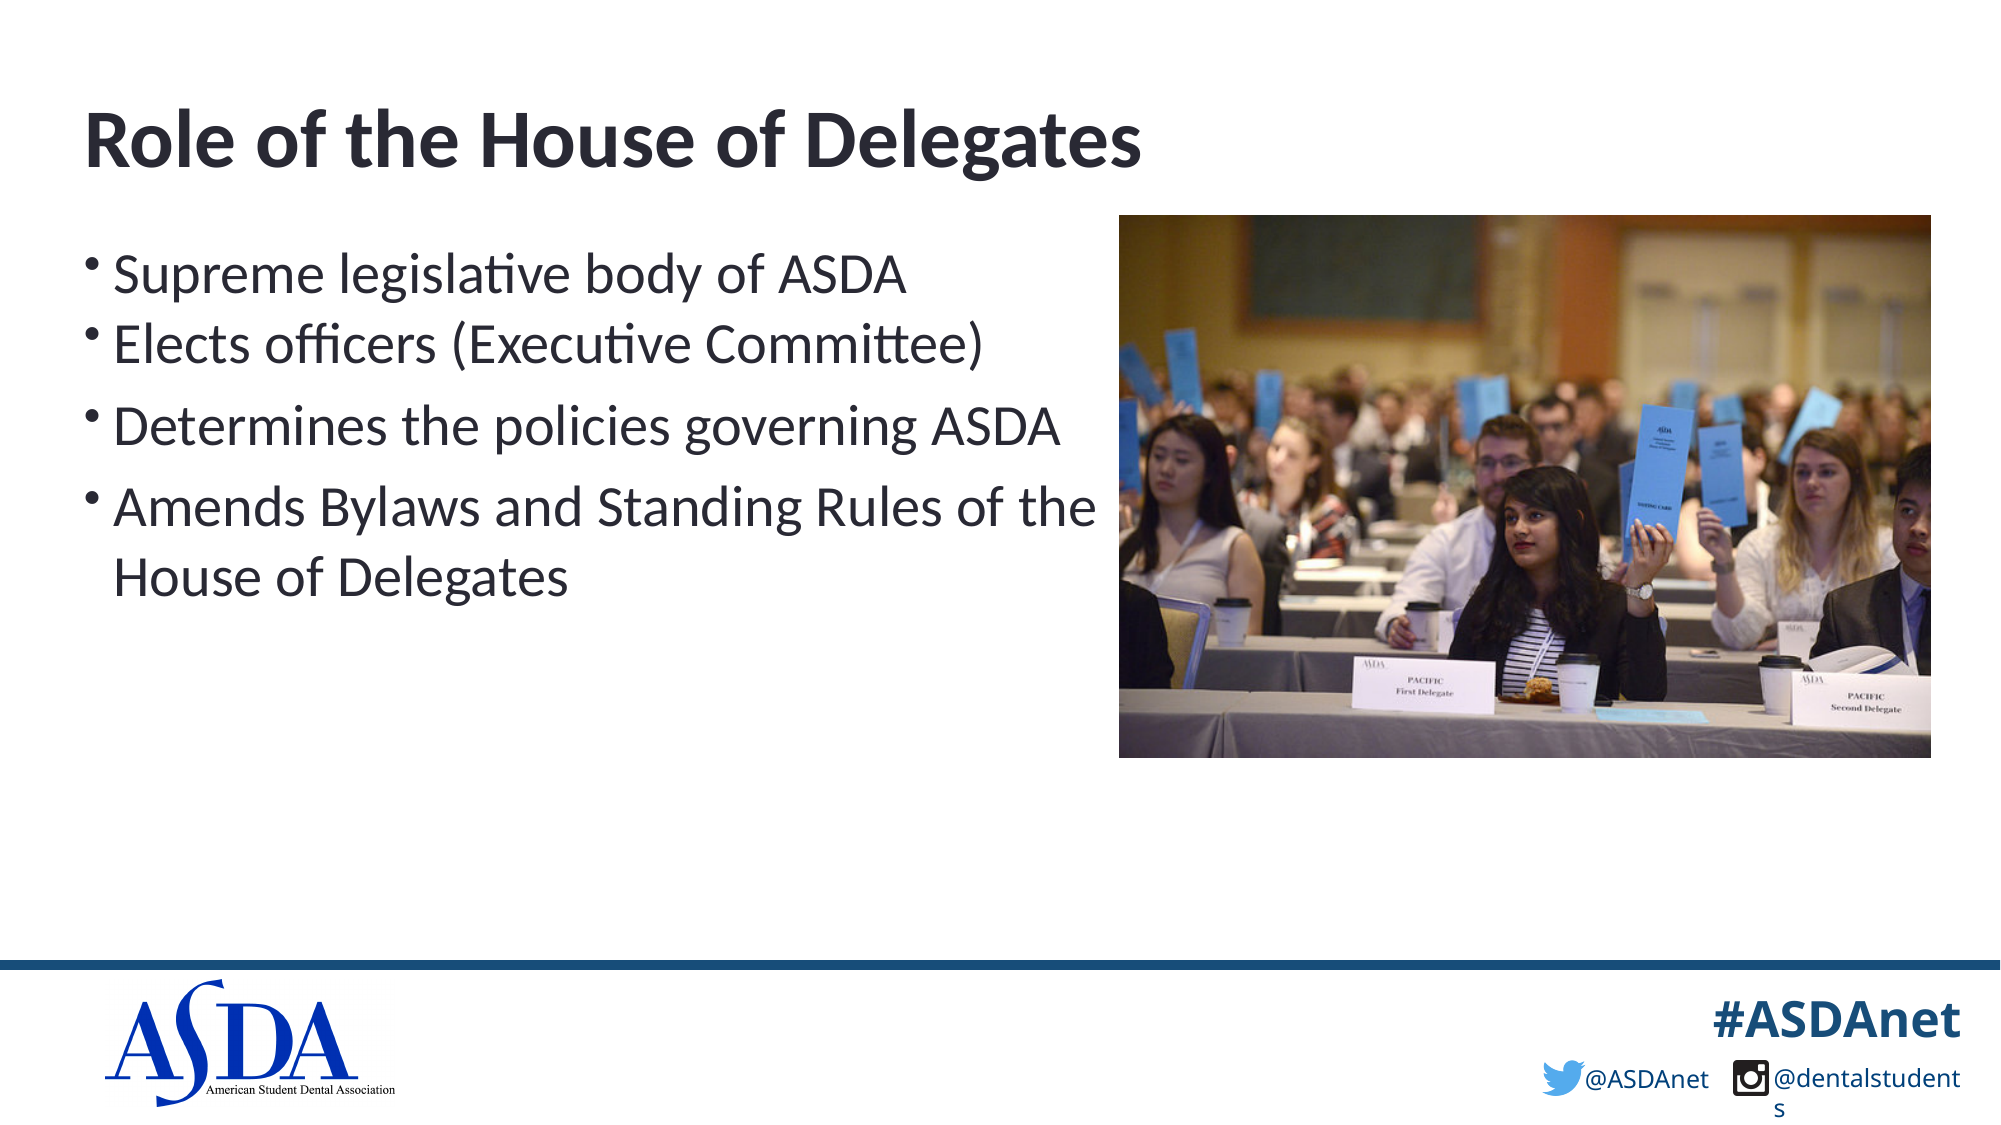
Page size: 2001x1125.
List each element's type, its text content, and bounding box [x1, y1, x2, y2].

picture [1587, 1072, 1596, 1089]
title Role of the House of Delegates [69, 53, 1420, 216]
list Supreme legislative body of ASDA Elects officers (Executive Committee) Determines the policies governing ASDA Amends Bylaws and Standing Rules of the House of Delegates [69, 227, 1119, 1028]
picture [1733, 1060, 1769, 1096]
picture [1531, 1046, 1596, 1111]
picture [105, 1028, 395, 1107]
picture [1118, 215, 1932, 758]
